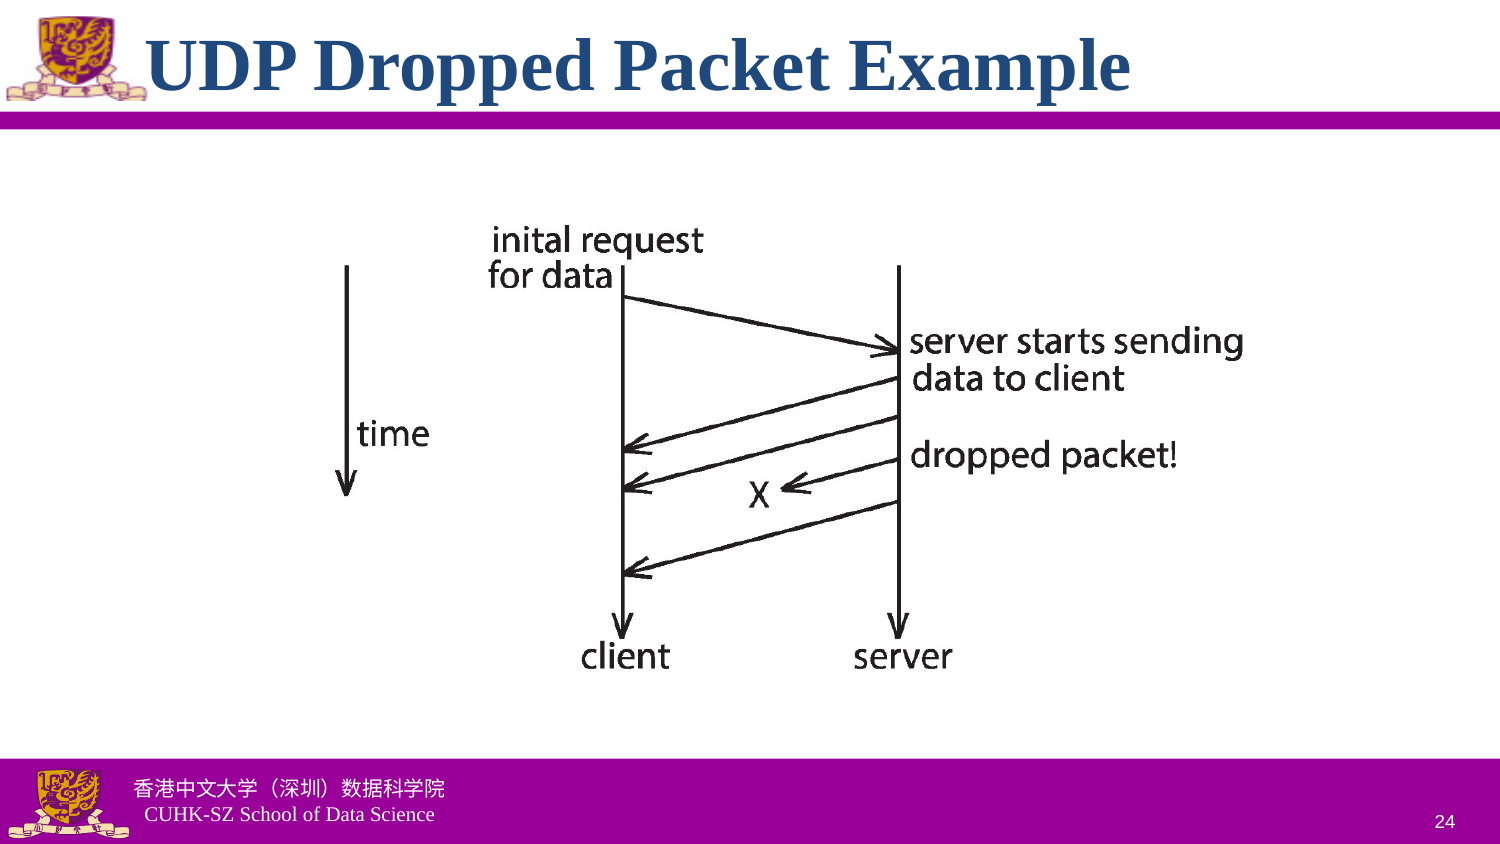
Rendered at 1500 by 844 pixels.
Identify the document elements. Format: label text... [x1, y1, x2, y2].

picture [335, 218, 1244, 678]
slide_number 24 [1120, 802, 1471, 844]
picture [5, 15, 152, 101]
title UDP Dropped Packet Example [128, 17, 1424, 104]
picture [7, 768, 130, 839]
